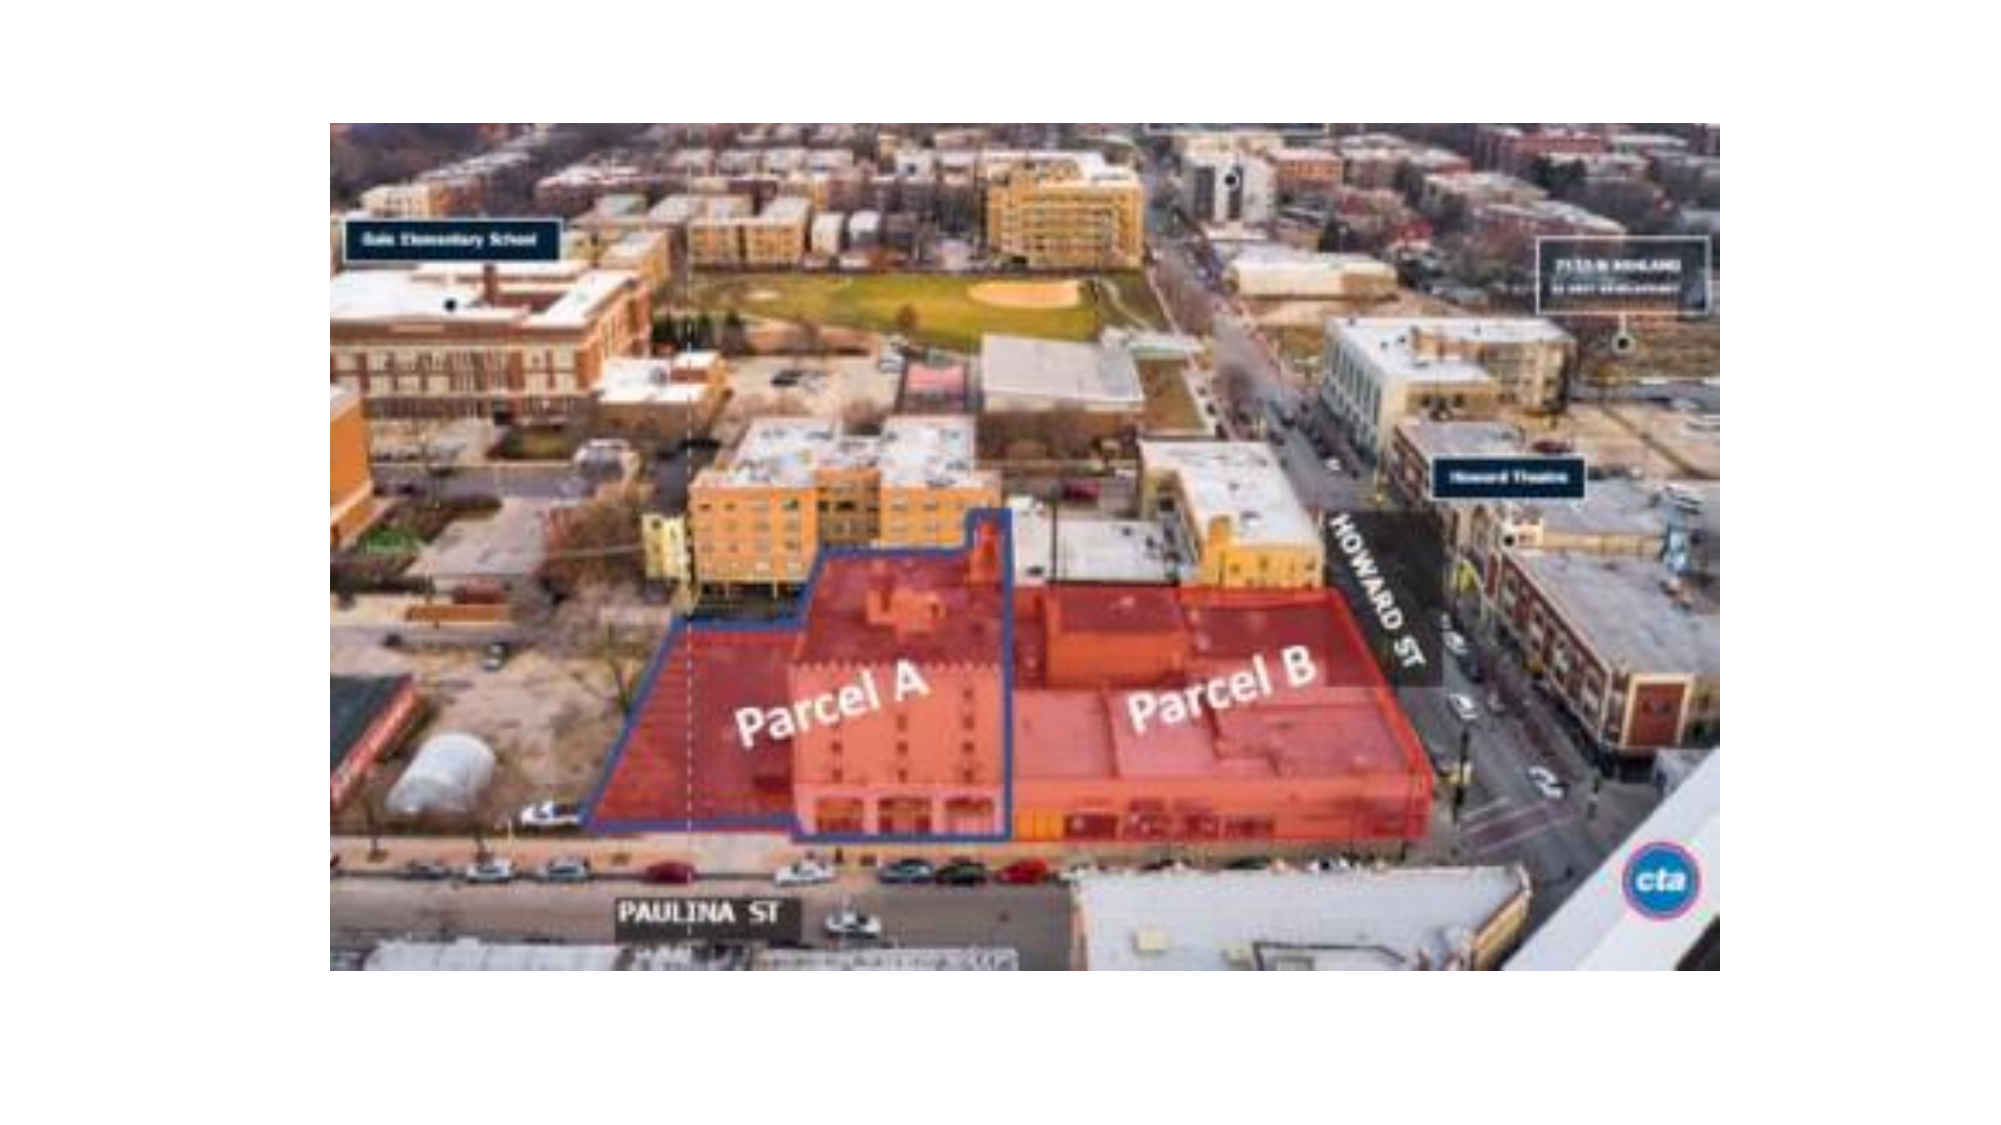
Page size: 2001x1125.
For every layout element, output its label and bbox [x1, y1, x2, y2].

picture [146, 0, 1835, 1125]
